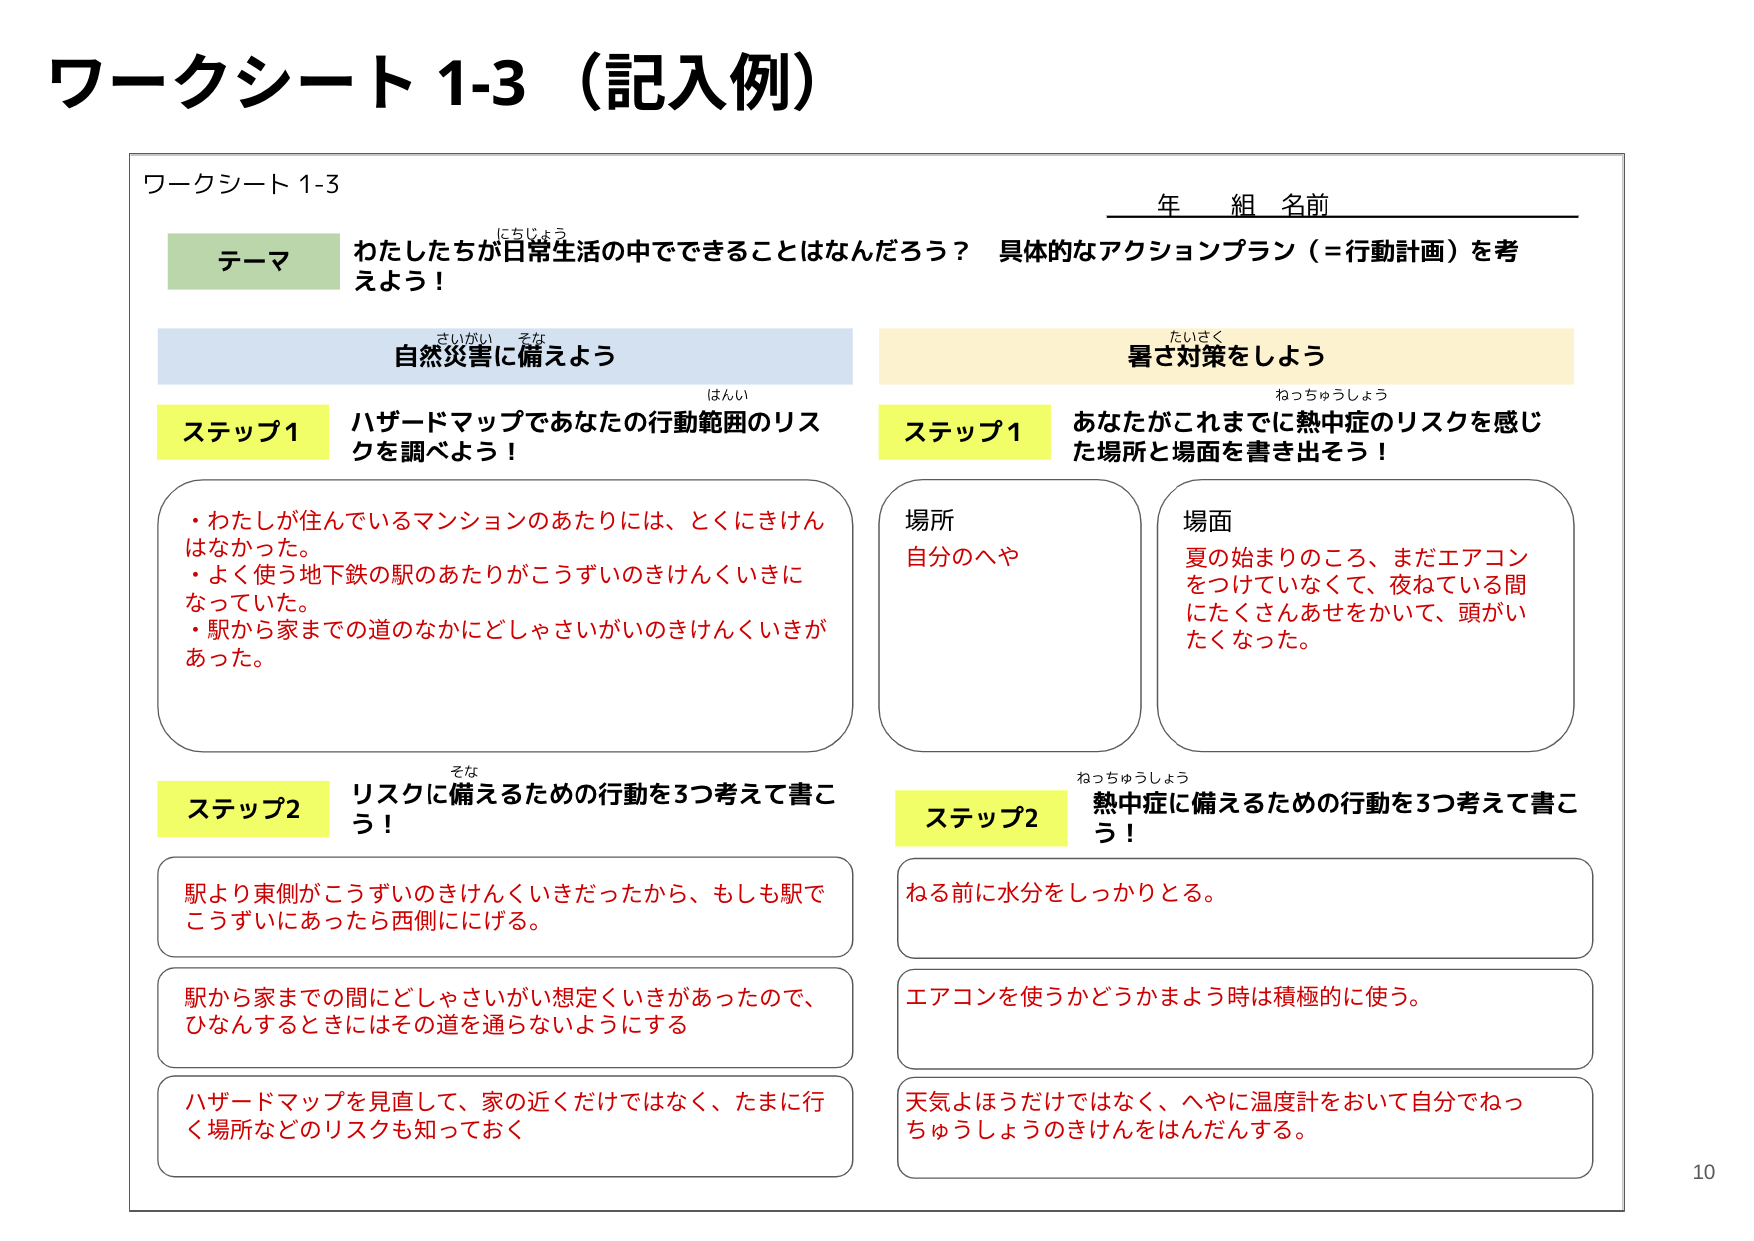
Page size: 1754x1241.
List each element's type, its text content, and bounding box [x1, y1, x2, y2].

picture [130, 154, 1624, 1211]
text_box ワークシート1-3（記入例） [30, 27, 1729, 133]
slide_number 10 [1625, 1124, 1731, 1220]
